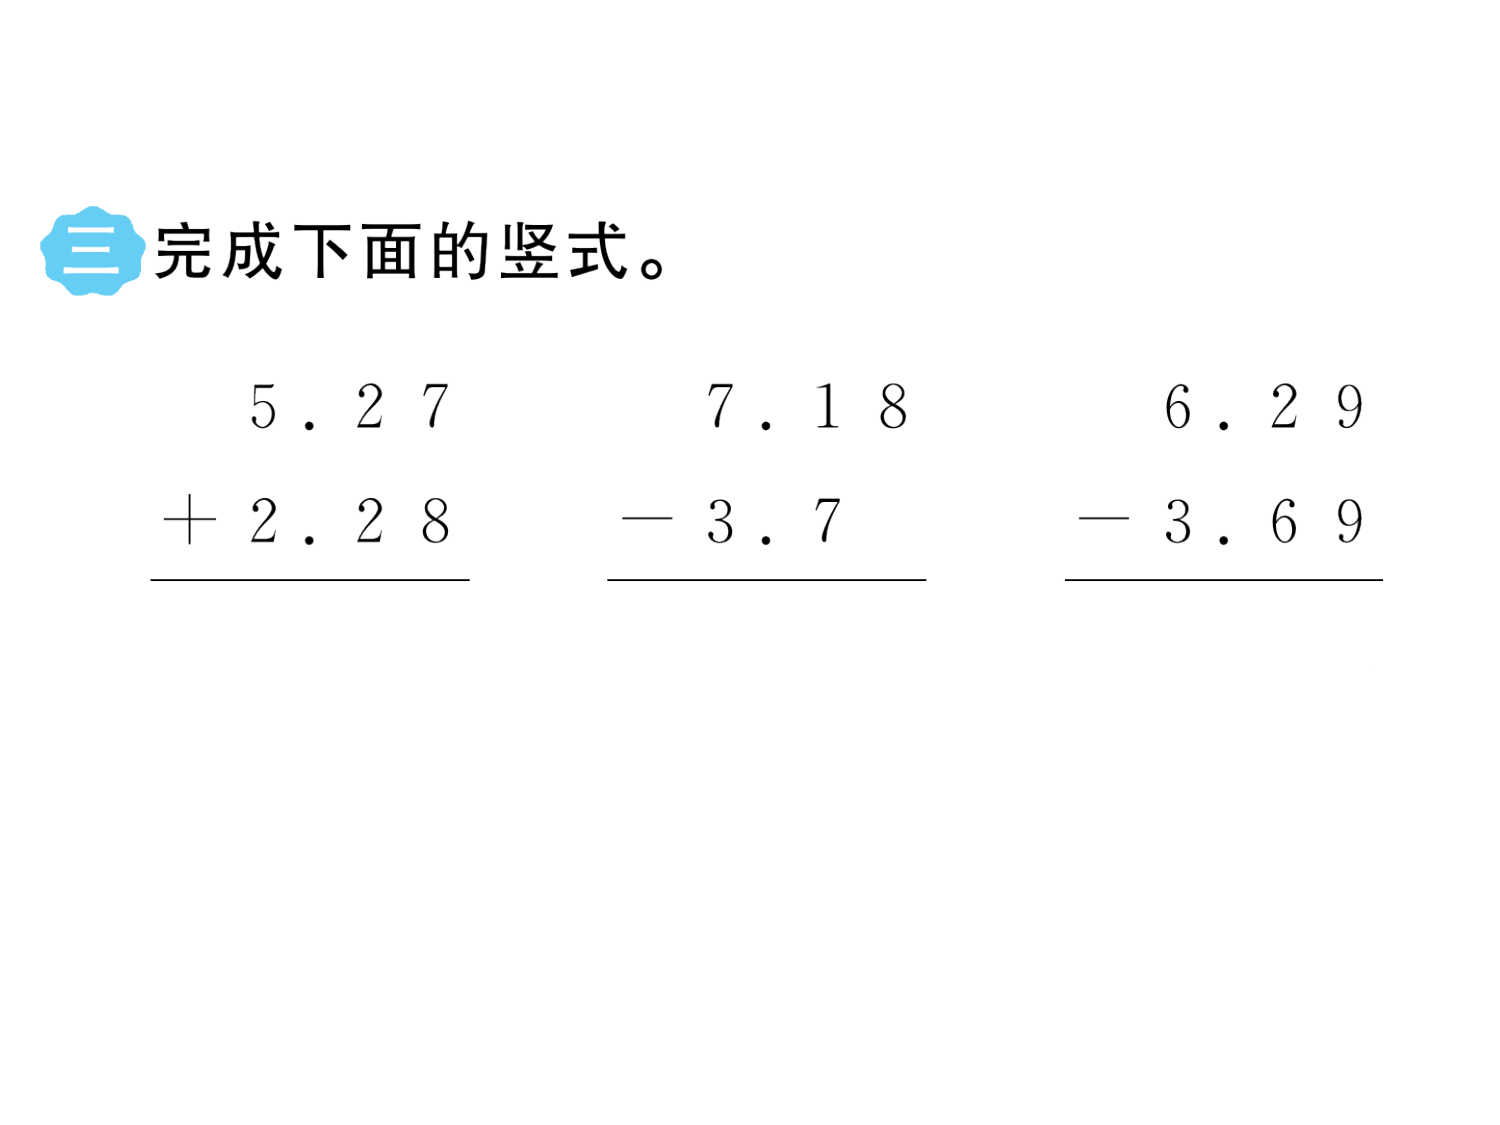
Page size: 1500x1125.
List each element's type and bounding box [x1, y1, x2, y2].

picture [35, 177, 1453, 751]
